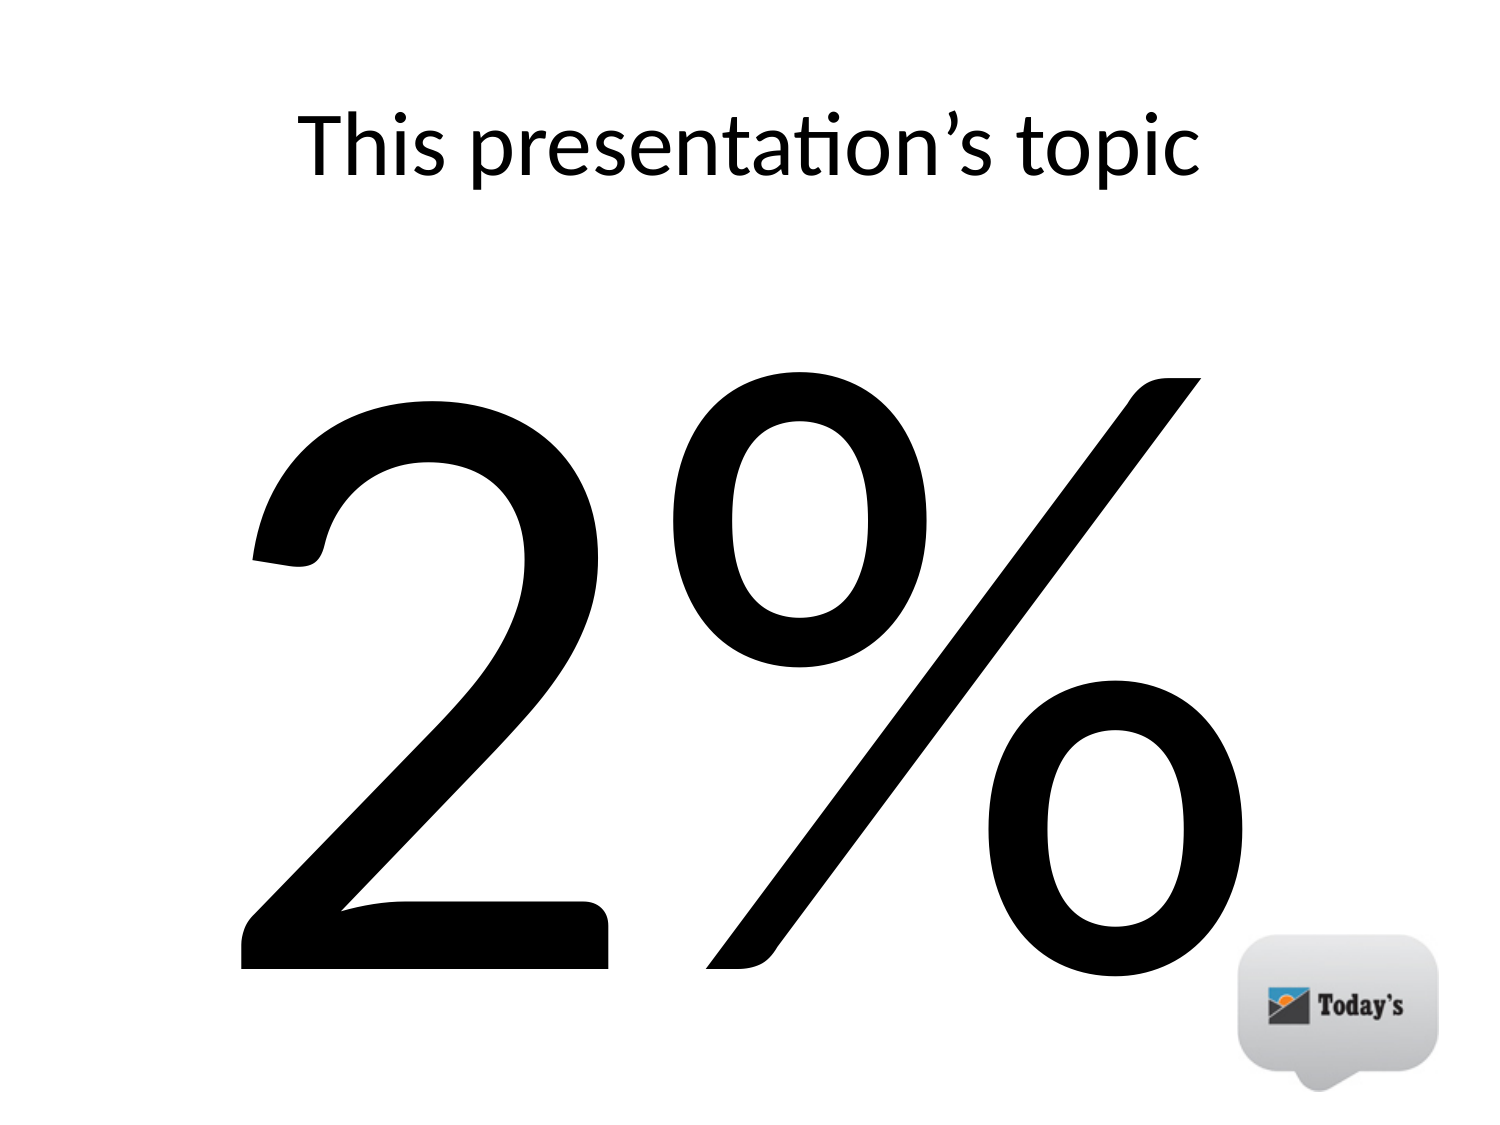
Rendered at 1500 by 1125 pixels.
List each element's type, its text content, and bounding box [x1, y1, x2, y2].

title This presentation’s topic [74, 44, 1426, 233]
list 2% % [187, 87, 1500, 831]
picture [1237, 934, 1439, 1092]
